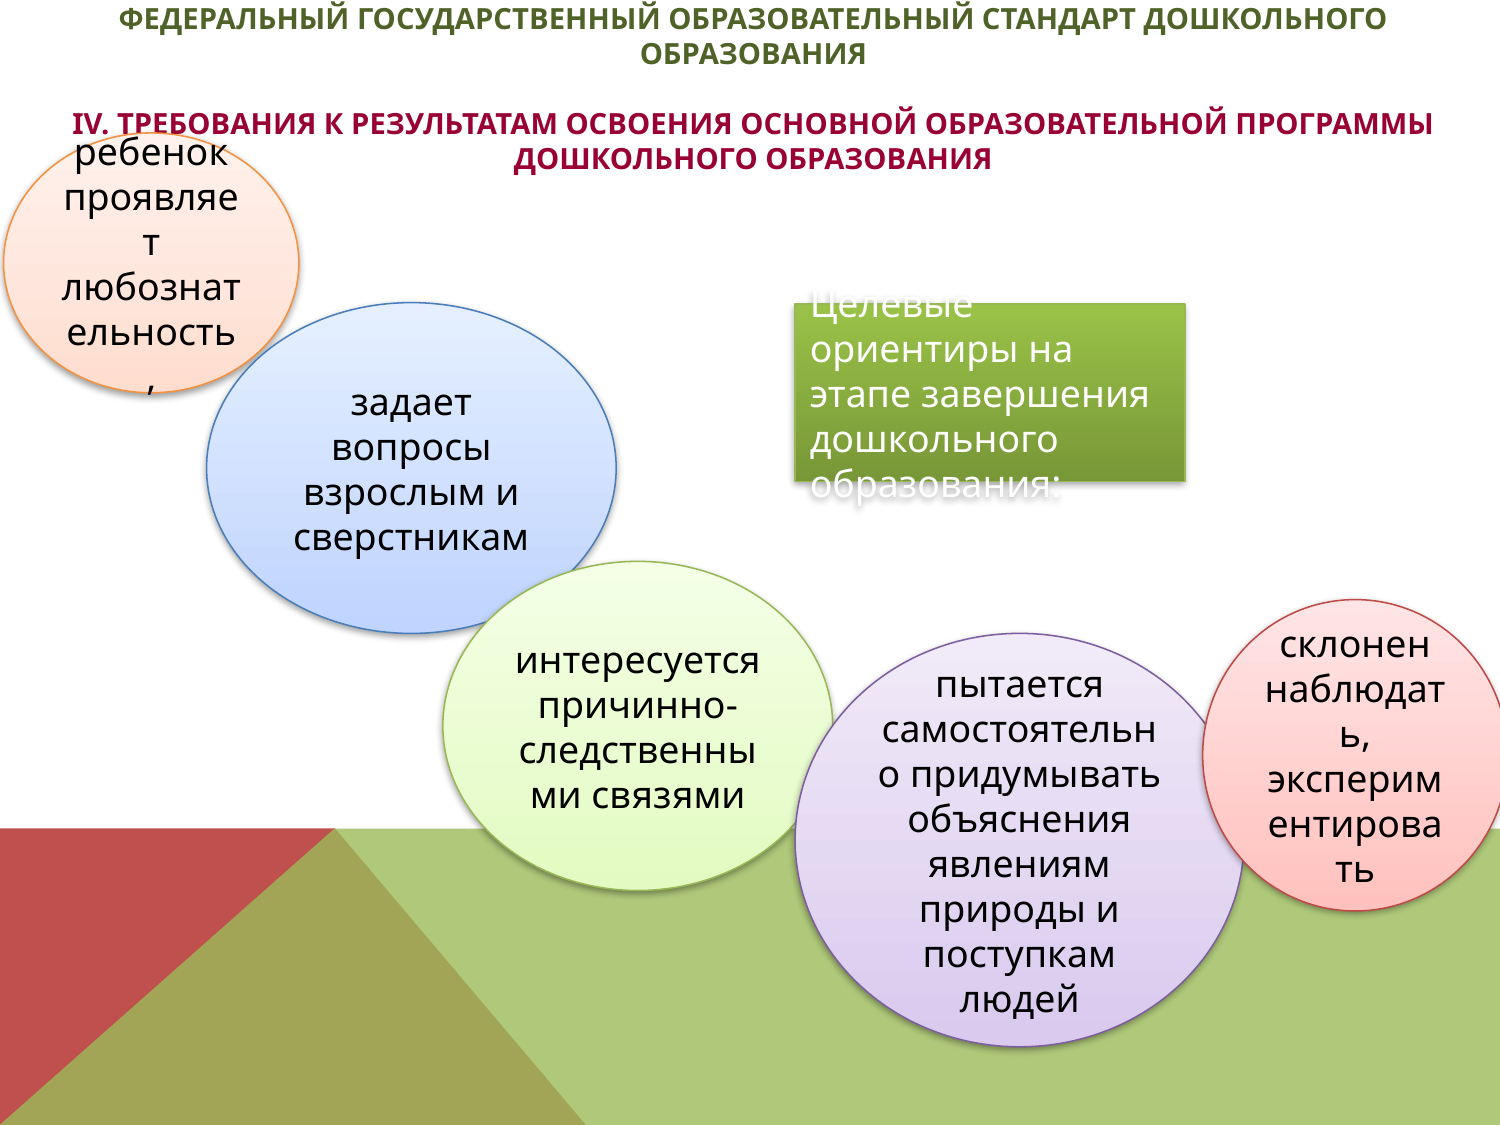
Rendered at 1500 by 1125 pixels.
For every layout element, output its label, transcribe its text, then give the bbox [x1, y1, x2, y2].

text_box Целевые ориентиры на этапе завершения дошкольного образования: [794, 303, 1186, 482]
text_box Федеральный государственный образовательный стандарт дошкольного образования IV. Требования к результатам освоения основной образовательной программы дошкольного образования [3, 1, 1500, 175]
text_box ребенок проявляет любознательность, [2, 132, 300, 394]
text_box пытается самостоятельно придумывать объяснения явлениям природы и поступкам людей [794, 632, 1243, 1048]
text_box интересуется причинно-следственными связями [442, 560, 834, 892]
text_box задает вопросы взрослым и сверстникам [205, 301, 617, 635]
text_box склонен наблюдать, экспериментировать [1201, 598, 1500, 912]
